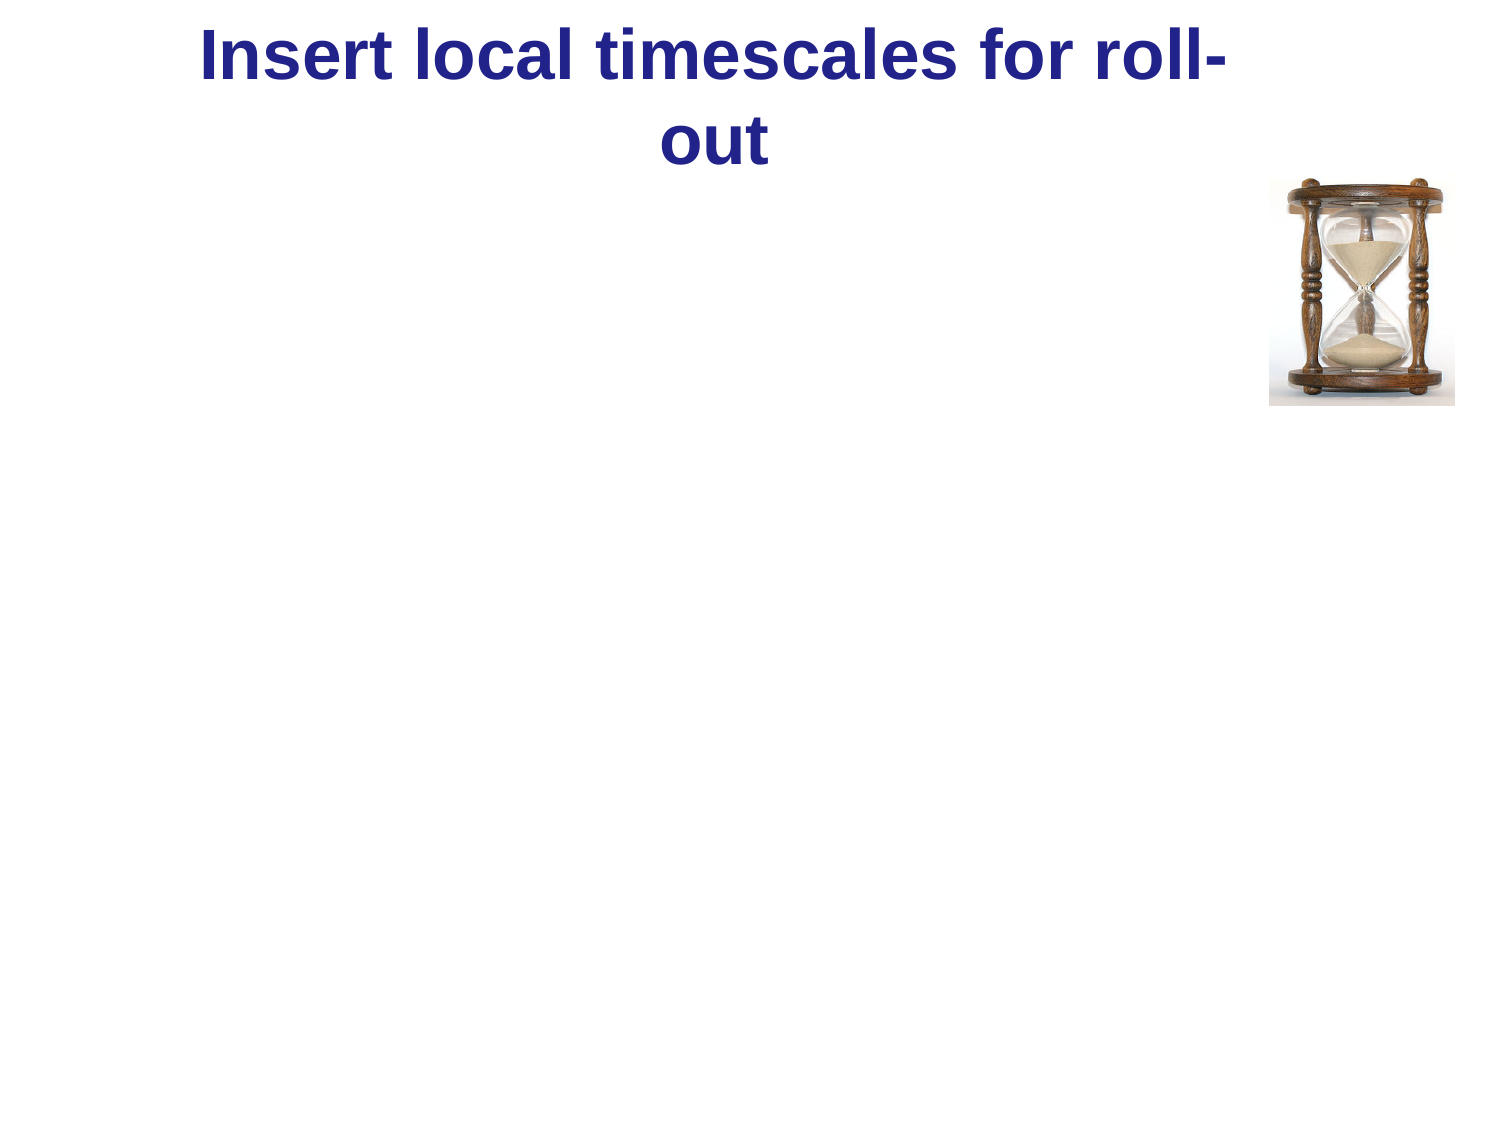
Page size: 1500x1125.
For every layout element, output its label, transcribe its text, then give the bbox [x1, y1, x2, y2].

title Insert local timescales for roll-out [159, 0, 1270, 188]
picture [1269, 172, 1455, 406]
